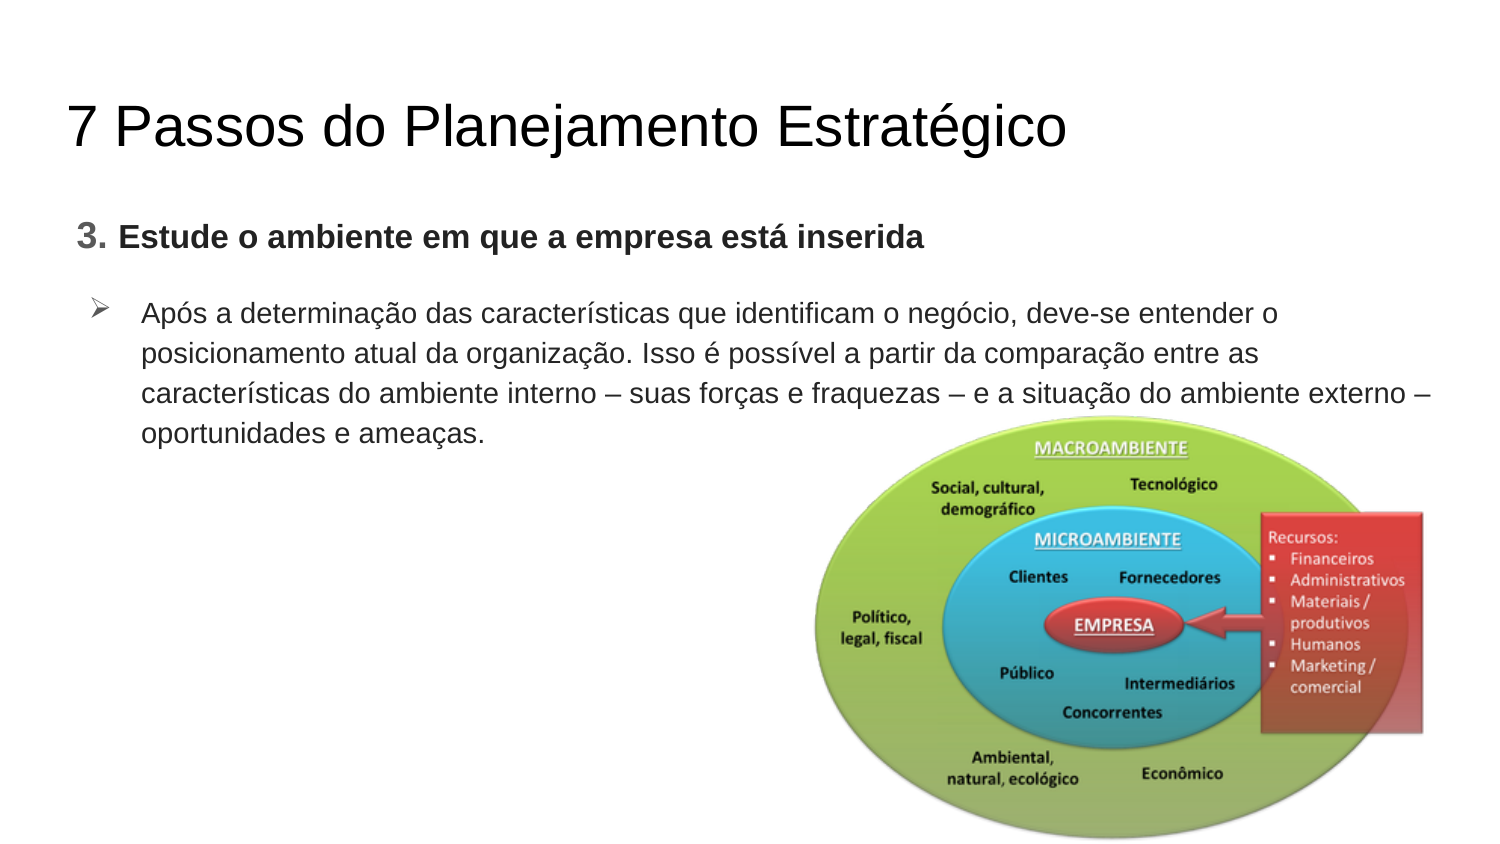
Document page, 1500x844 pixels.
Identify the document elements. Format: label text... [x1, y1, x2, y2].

list 3. Estude o ambiente em que a empresa está inserida Após a determinação das características que identificam o negócio, deve-se entender o posicionamento atual da organização. Isso é possível a partir da comparação entre as características do ambiente interno – suas forças e fraquezas – e a situação do ambiente externo – oportunidades e ameaças. [51, 189, 1449, 750]
picture [811, 413, 1427, 844]
title 7 Passos do Planejamento Estratégico [51, 72, 1449, 167]
